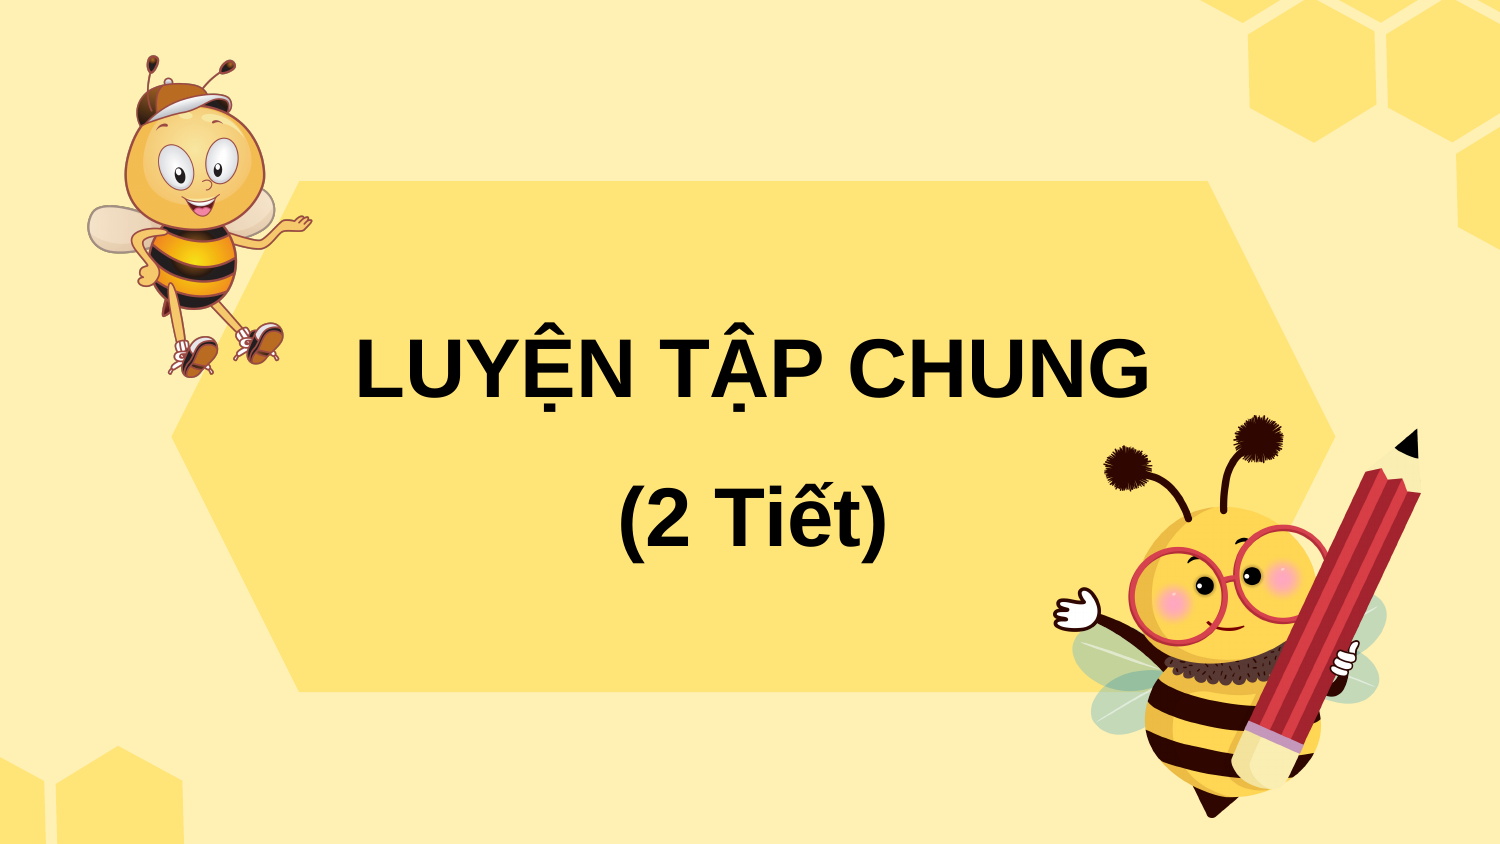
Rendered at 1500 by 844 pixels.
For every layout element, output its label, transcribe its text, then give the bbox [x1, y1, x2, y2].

picture [86, 55, 313, 378]
text_box [171, 386, 1048, 693]
text_box LUYỆN TẬP CHUNG (2 Tiết) [309, 256, 1198, 571]
text_box [317, 181, 1324, 413]
picture [1053, 415, 1421, 818]
